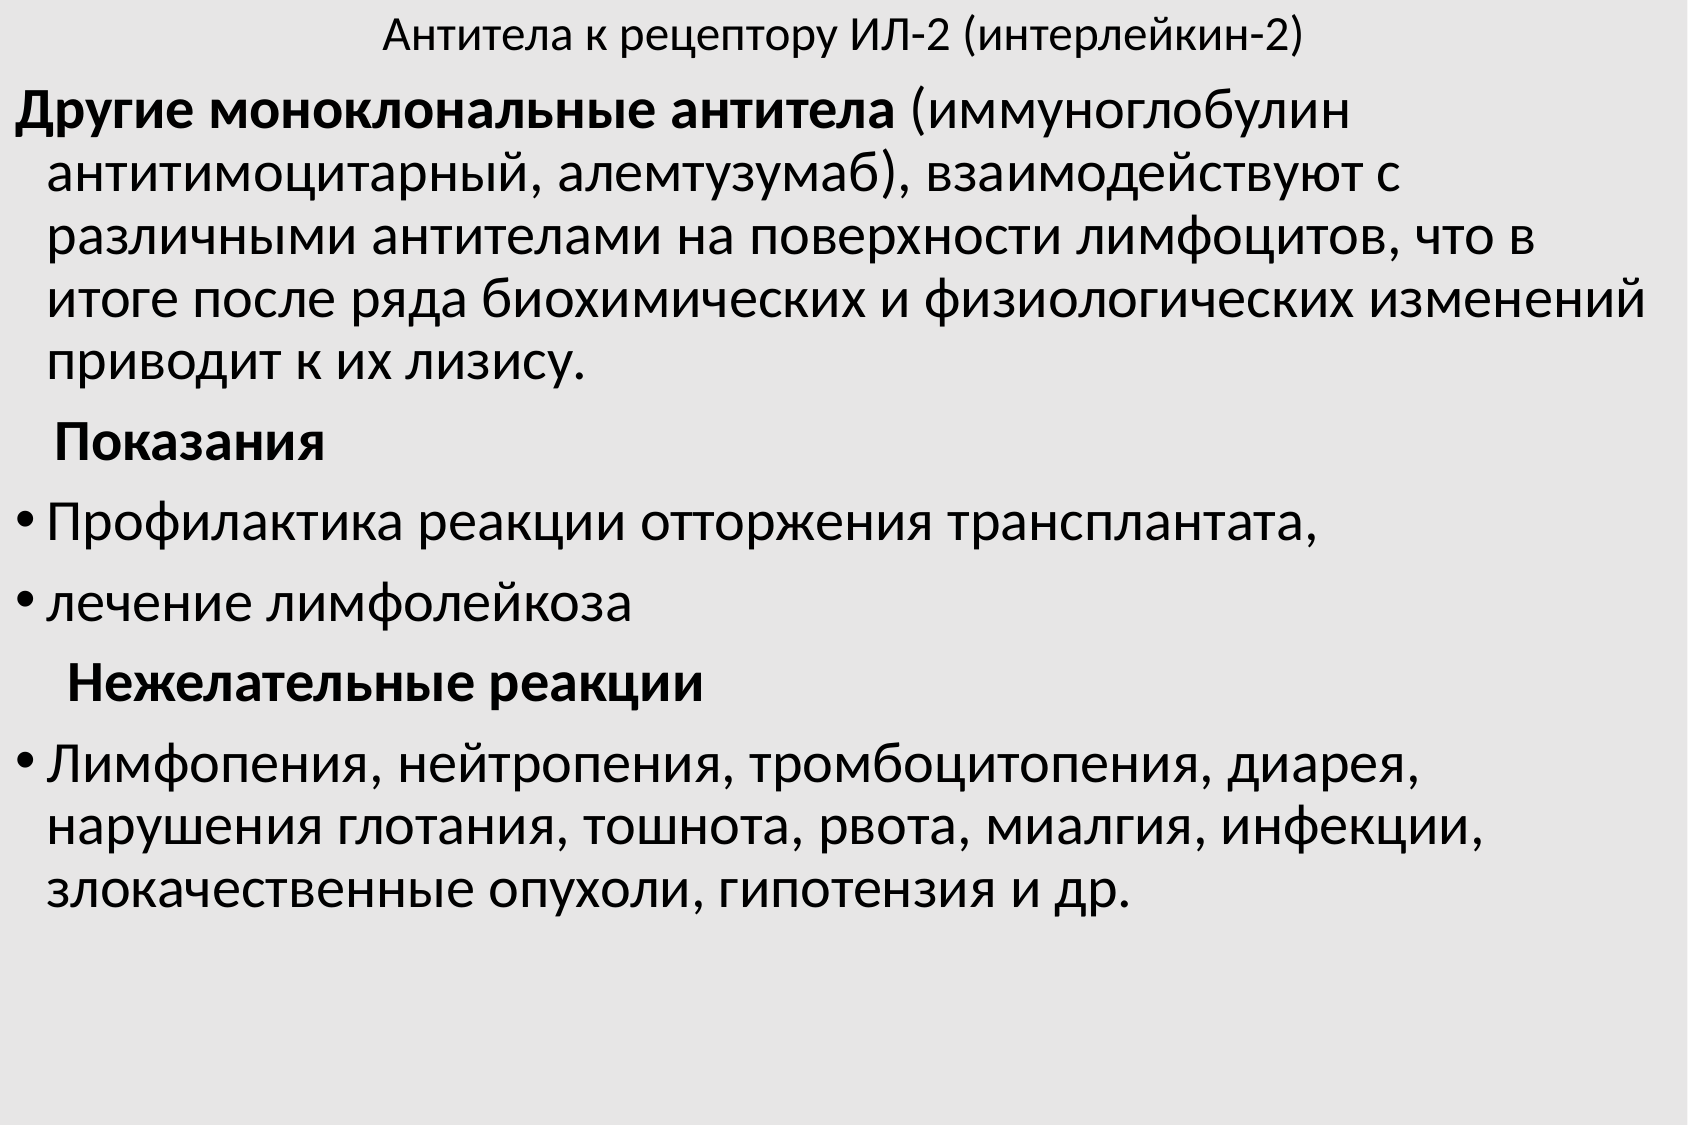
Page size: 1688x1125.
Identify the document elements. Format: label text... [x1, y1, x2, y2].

list Антитела к рецептору ИЛ-2 (интерлейкин-2) Другие моноклональные антитела (иммуноглобулин антитимоцитарный, алемтузумаб), взаимодействуют с различными антителами на поверхности лимфоцитов, что в итоге после ряда биохимических и физиологических изменений приводит к их лизису. Показания Профилактика реакции отторжения трансплантата, лечение лимфолейкоза Нежелательные реакции Лимфопения, нейтропения, тромбоцитопения, диарея, нарушения глотания, тошнота, рвота, миалгия, инфекции, злокачественные опухоли, гипотензия и др. [0, 0, 1688, 1125]
